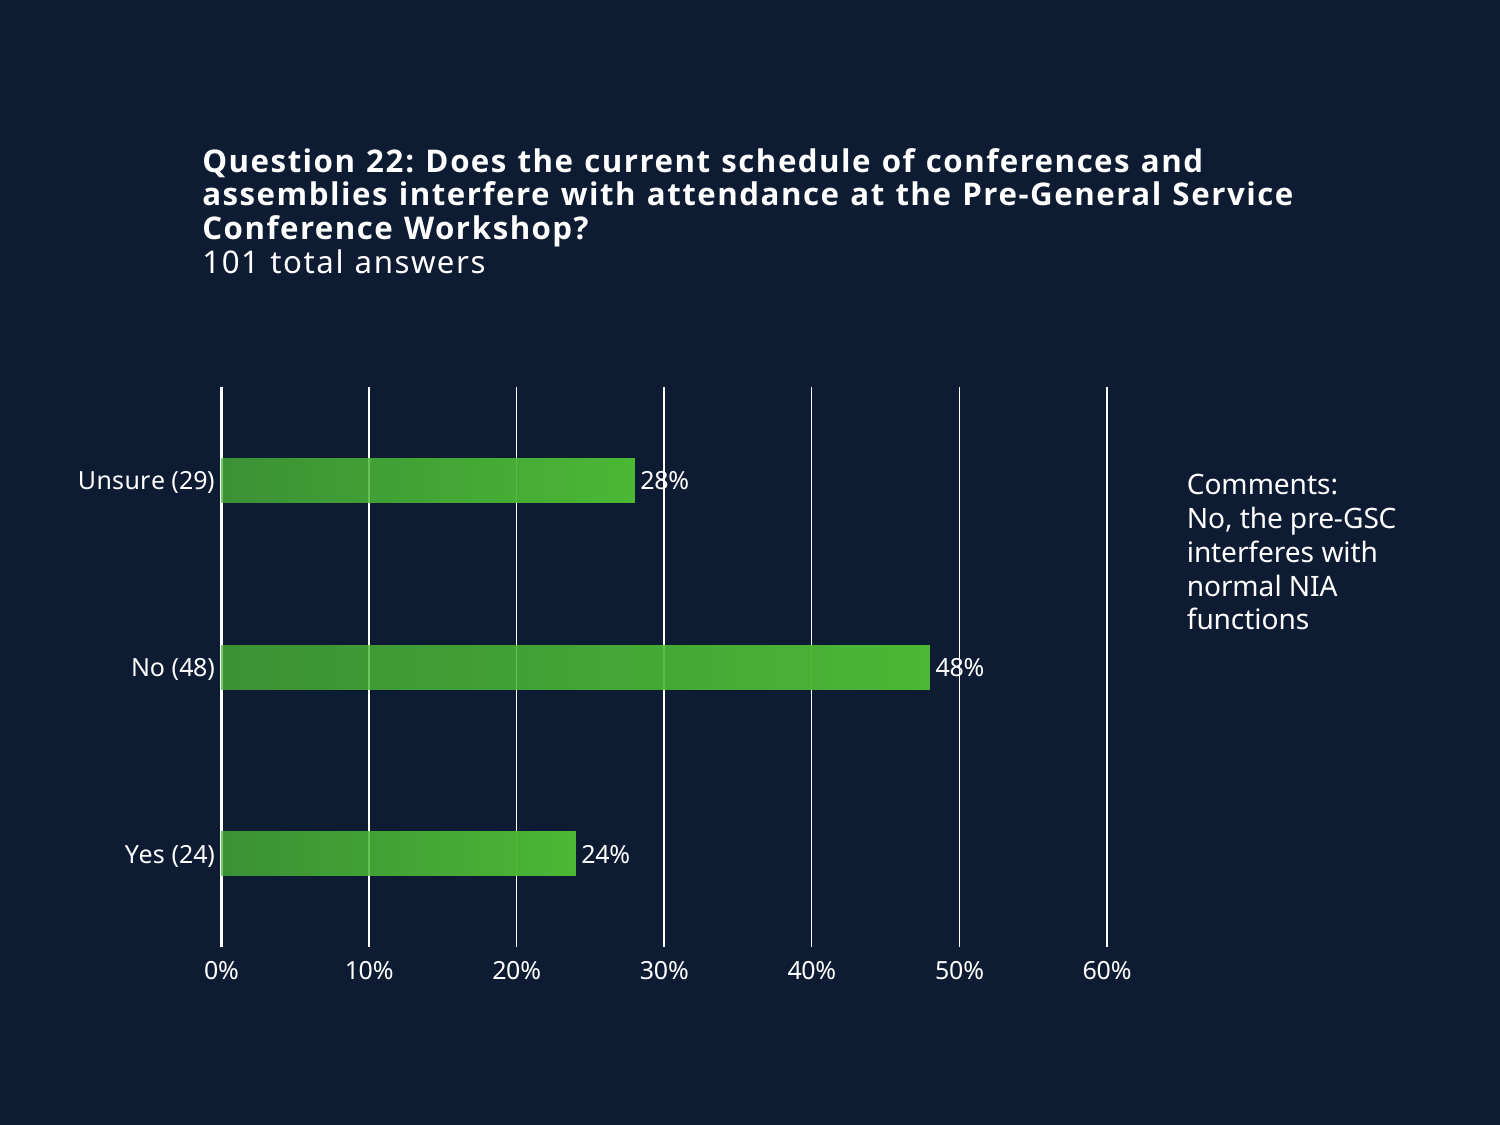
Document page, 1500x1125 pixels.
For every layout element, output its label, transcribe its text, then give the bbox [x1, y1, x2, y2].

text_box Comments: No, the pre-GSC interferes with normal NIA functions [1172, 459, 1426, 643]
title Question 22: Does the current schedule of conferences and assemblies interfere with attendance at the Pre-General Service Conference Workshop? 101 total answers [187, 62, 1313, 288]
chart [56, 374, 1154, 1000]
